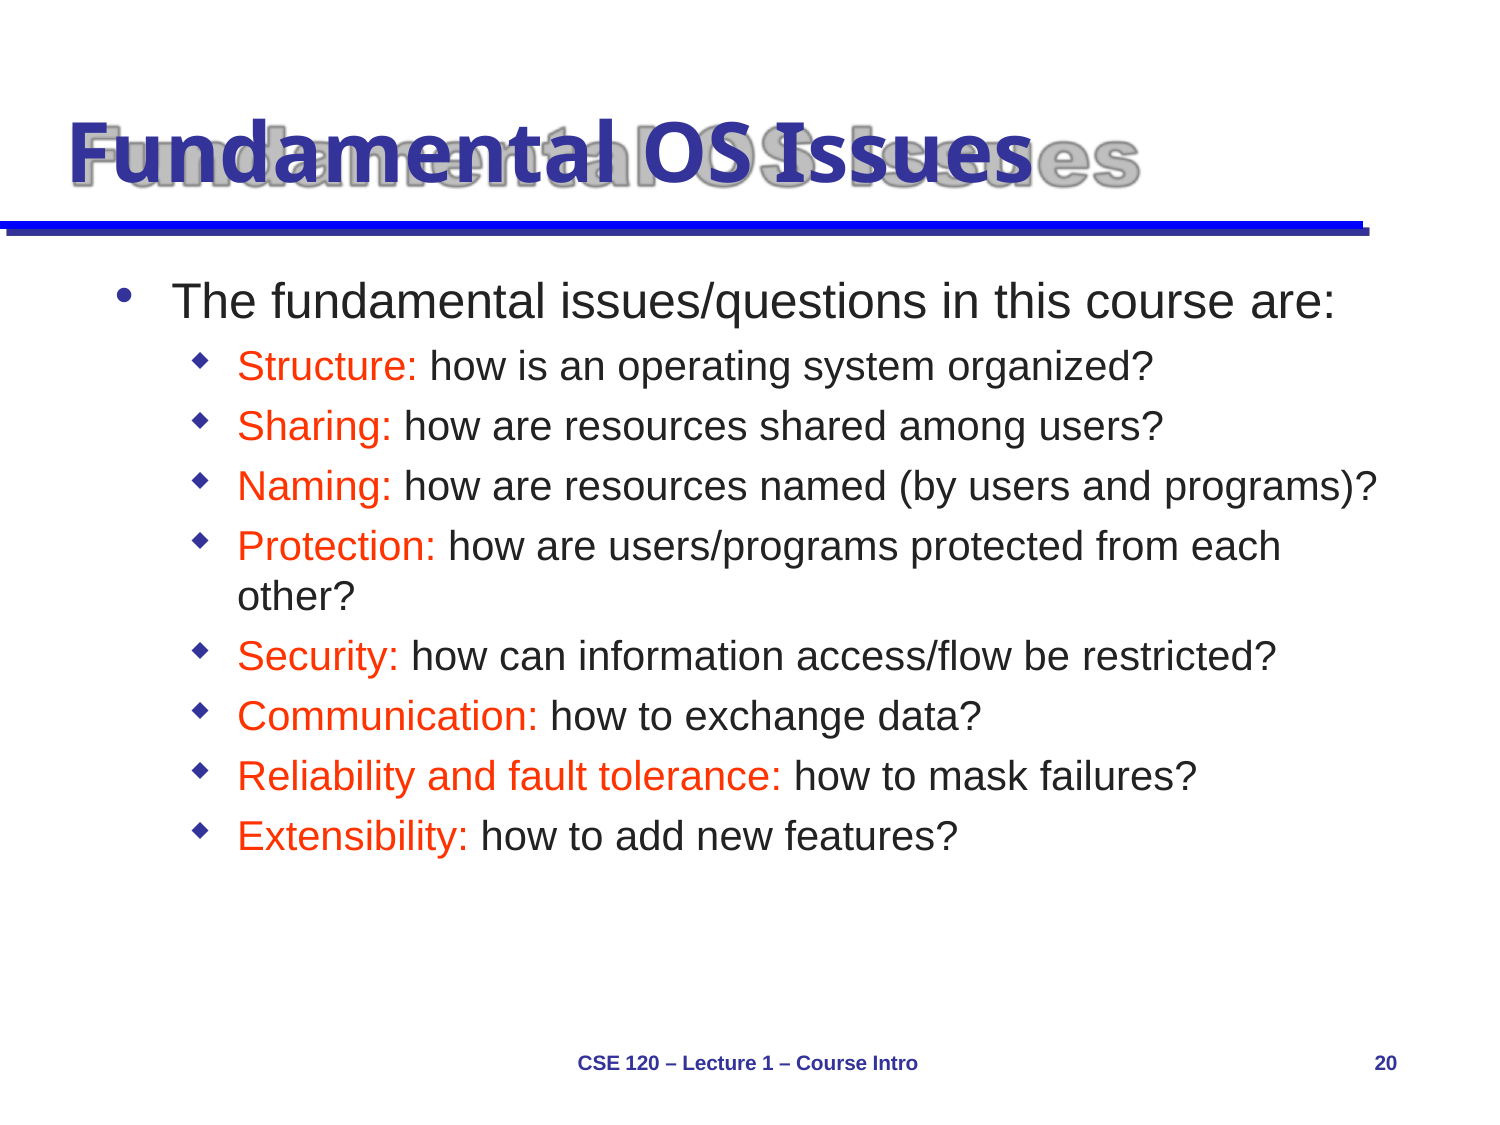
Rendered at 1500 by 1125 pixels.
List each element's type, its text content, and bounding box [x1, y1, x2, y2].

picture [6, 229, 13, 236]
text_box [13, 78, 1196, 262]
picture [1196, 227, 1373, 236]
title Fundamental OS Issues [63, 99, 1141, 288]
text_box 20 [1372, 1049, 1400, 1075]
text_box The fundamental issues/questions in this course are: Structure: how is an operating system organized? Sharing: how are resources shared among users? Naming: how are resources named (by users and programs)? Protection: how are users/programs protected from each other? Security: how can information access/flow be restricted? Communication: how to exchange data? Reliability and fault tolerance: how to mask failures? Extensibility: how to add new features? [112, 268, 1409, 859]
footer CSE 120 – Lecture 1 – Course Intro [575, 1049, 925, 1125]
